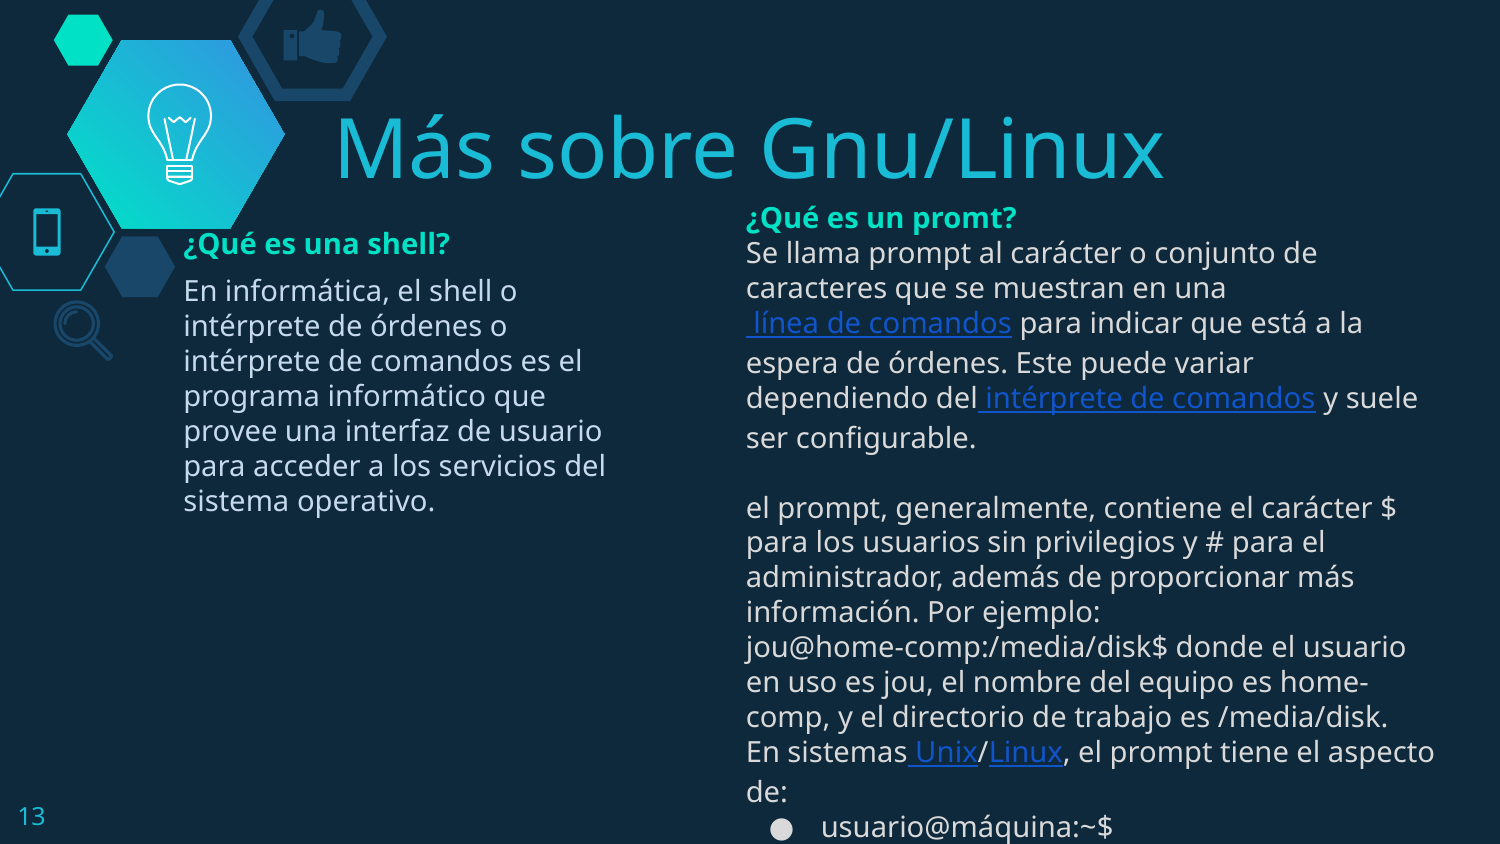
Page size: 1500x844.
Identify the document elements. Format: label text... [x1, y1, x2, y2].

slide_number ‹#› [2, 785, 93, 844]
title Más sobre Gnu/Linux [318, 104, 1460, 211]
text_box ¿Qué es una shell? En informática, el shell o intérprete de órdenes o intérprete de comandos es el programa informático que provee una interfaz de usuario para acceder a los servicios del sistema operativo. [168, 210, 623, 668]
text_box ¿Qué es un promt? Se llama prompt al carácter o conjunto de caracteres que se muestran en una línea de comandos para indicar que está a la espera de órdenes. Este puede variar dependiendo del intérprete de comandos y suele ser configurable. el prompt, generalmente, contiene el carácter $ para los usuarios sin privilegios y # para el administrador, además de proporcionar más información. Por ejemplo: jou@home-comp:/media/disk$ donde el usuario en uso es jou, el nombre del equipo es home-comp, y el directorio de trabajo es /media/disk. En sistemas Unix/Linux, el prompt tiene el aspecto de: usuario@máquina:~$ root@máquina:~# [730, 184, 1459, 822]
